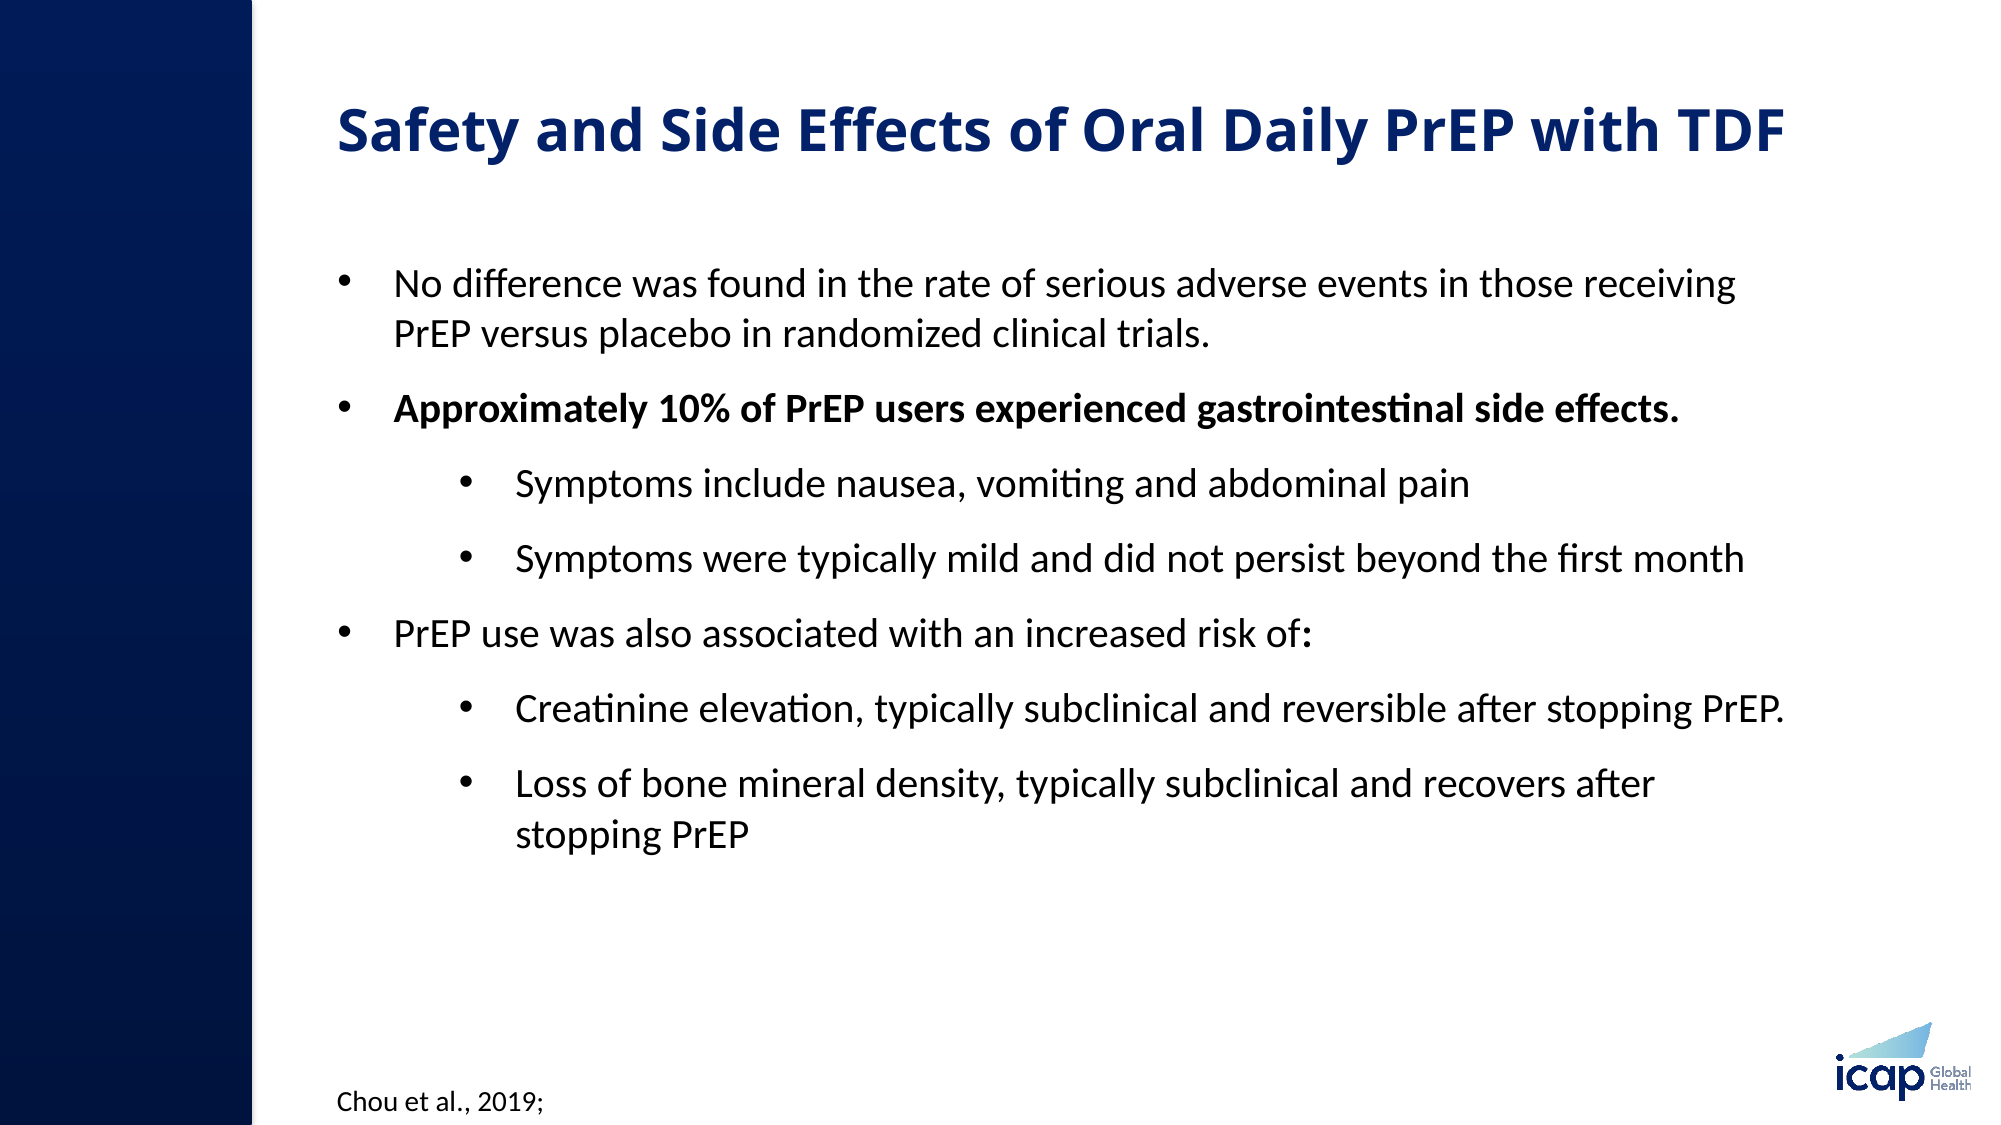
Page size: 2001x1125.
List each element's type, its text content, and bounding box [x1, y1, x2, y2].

picture [1836, 1022, 1971, 1101]
list No difference was found in the rate of serious adverse events in those receiving PrEP versus placebo in randomized clinical trials.​ Approximately 10% of PrEP users experienced gastrointestinal side effects. Symptoms include nausea, vomiting and abdominal pain Symptoms were typically mild and did not persist beyond the first month PrEP use was also associated with an increased risk of: ​ Creatinine elevation, typically subclinical and reversible after stopping PrEP. Loss of bone mineral density, typically subclinical and recovers after stopping PrEP [322, 247, 1823, 1026]
title Safety and Side Effects of Oral Daily PrEP with TDF​ [322, 85, 1823, 223]
text_box Chou et al., 2019; [322, 1074, 1323, 1125]
